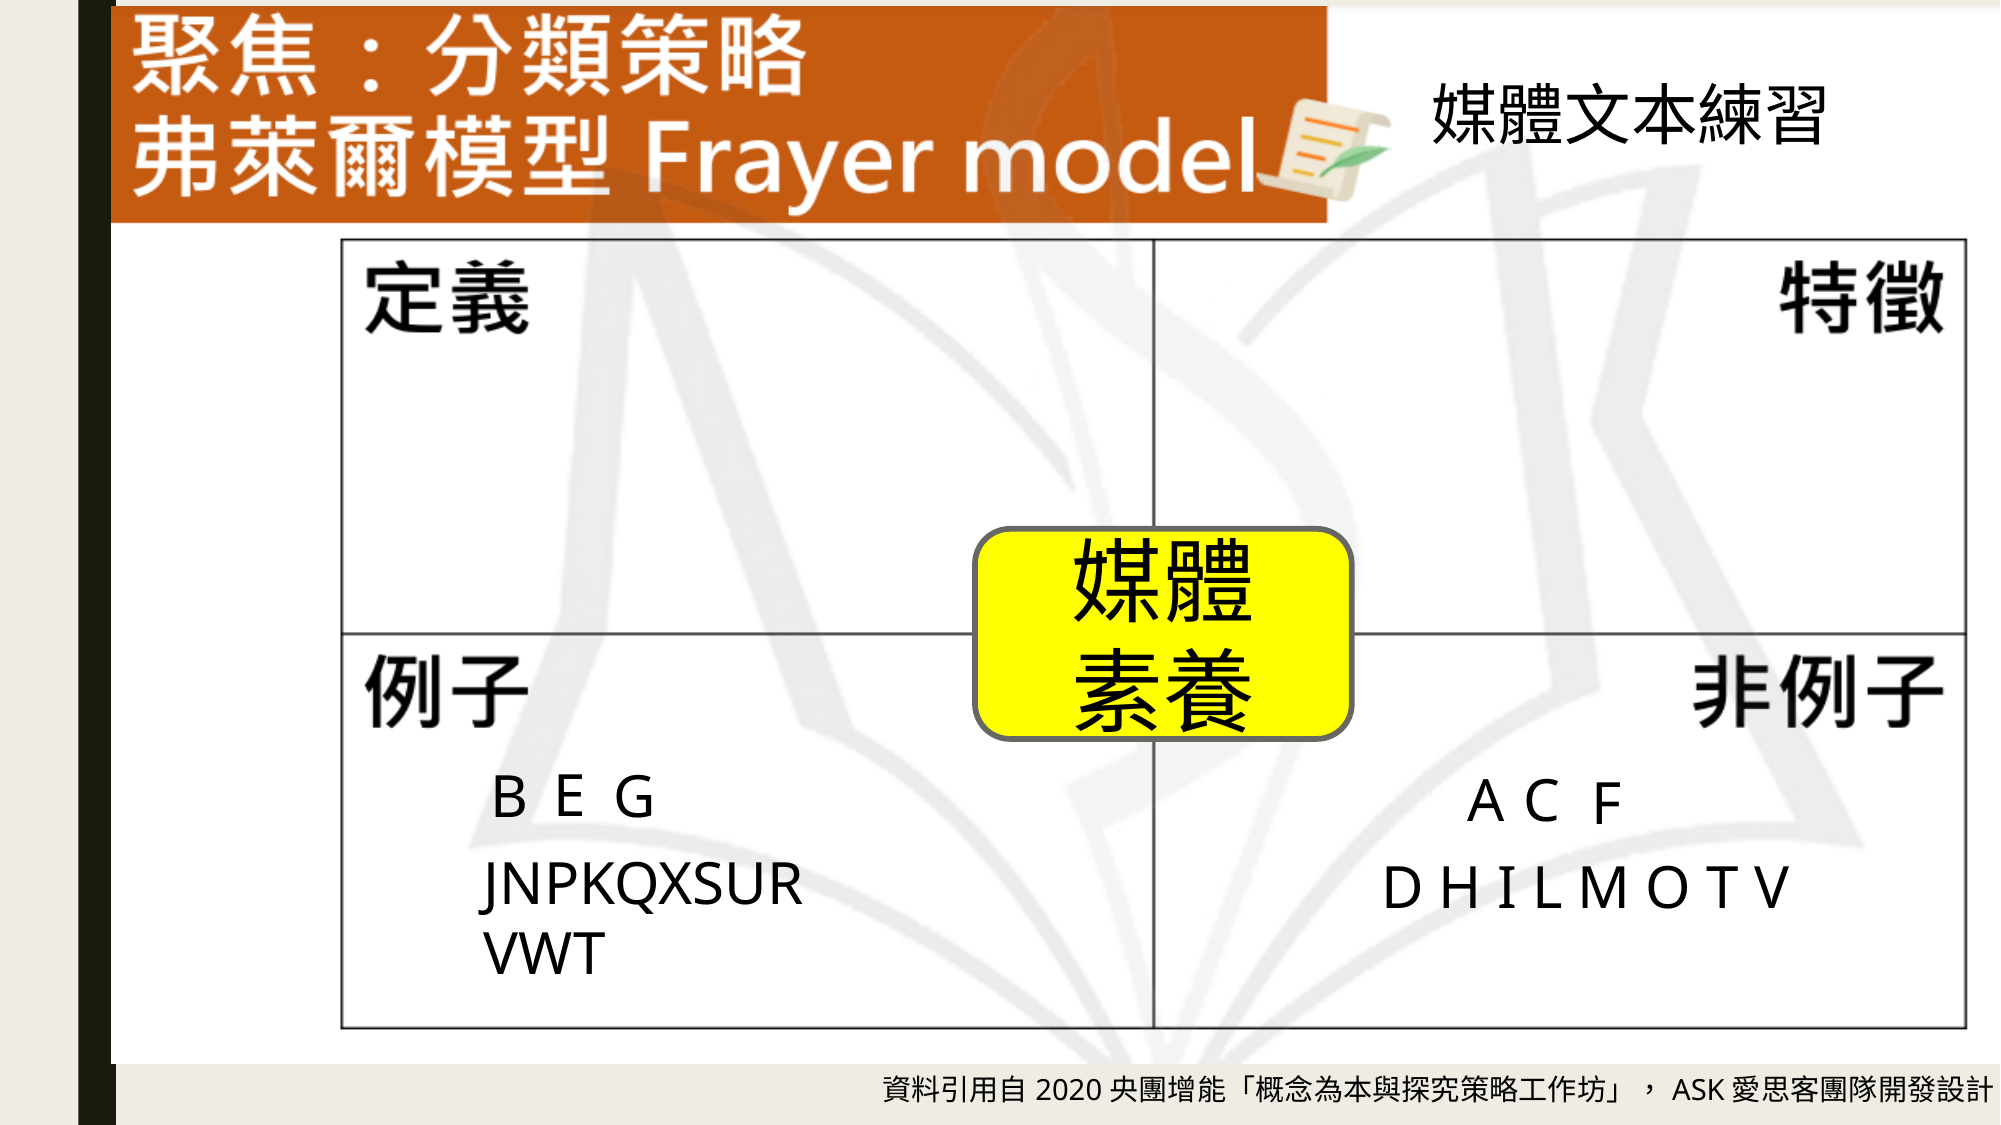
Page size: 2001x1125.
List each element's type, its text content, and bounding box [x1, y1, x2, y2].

picture [111, 5, 2000, 1064]
text_box 資料引用自2020央團增能「概念為本與探究策略工作坊」，ASK愛思客團隊開發設計 [867, 1064, 2000, 1125]
